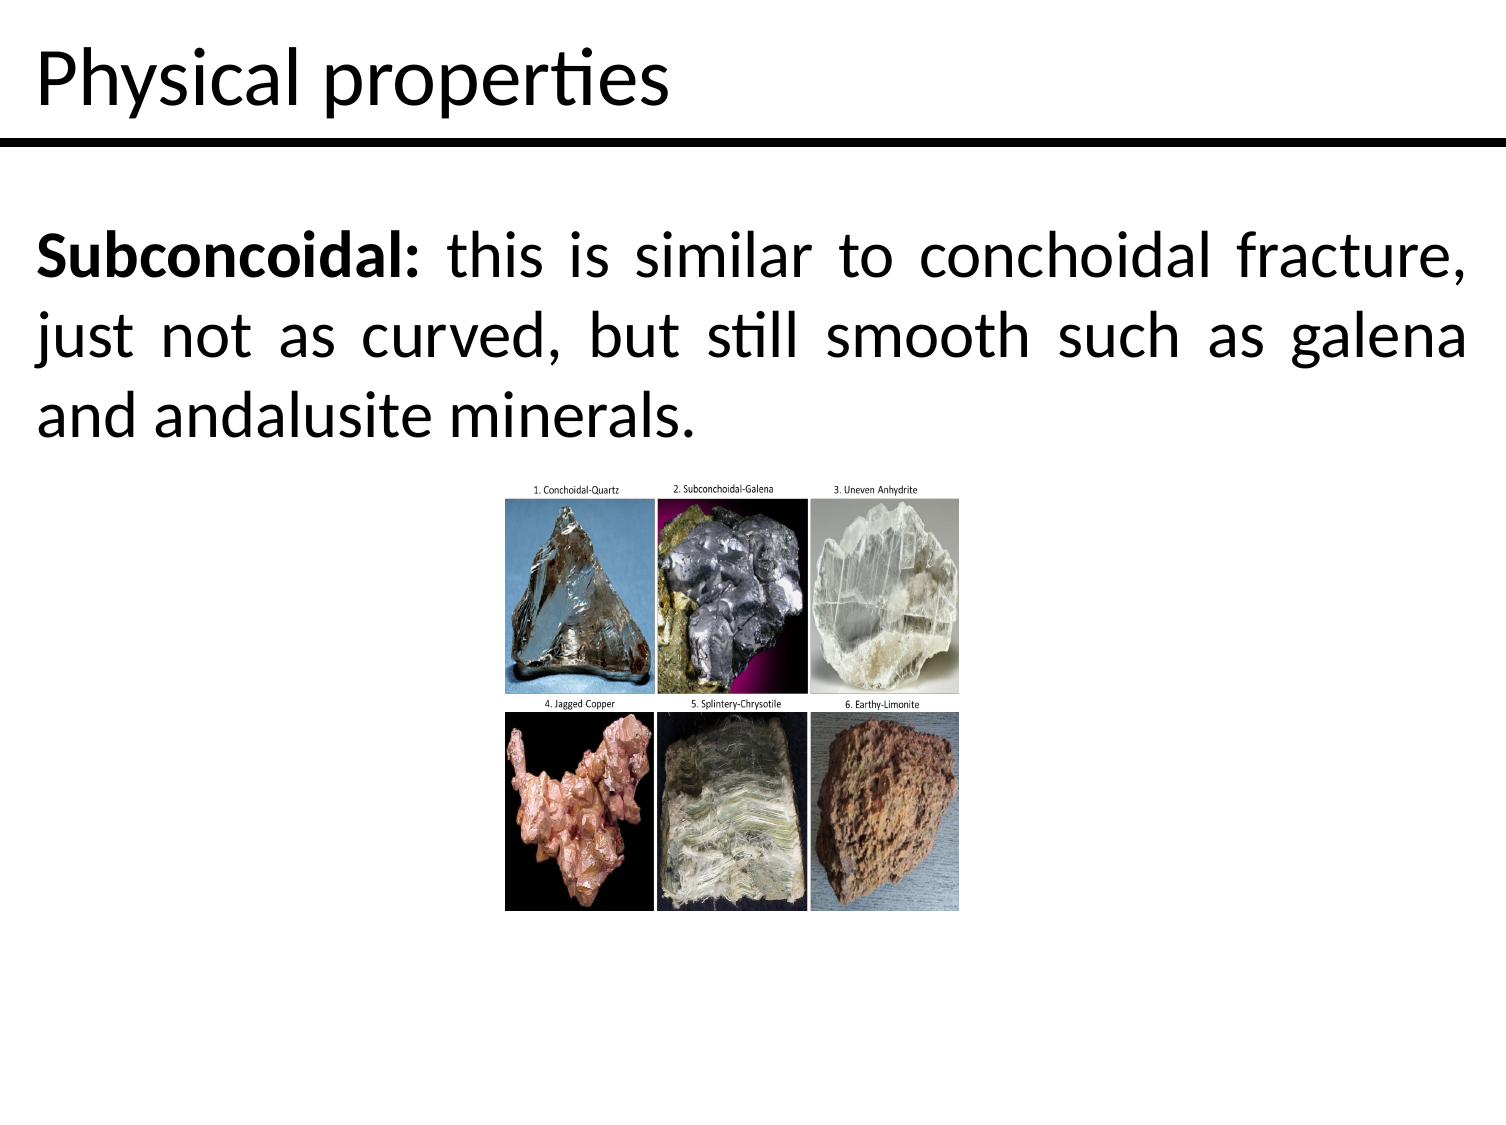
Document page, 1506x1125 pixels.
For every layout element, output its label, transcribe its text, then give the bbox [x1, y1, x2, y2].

text_box Physical properties [20, 14, 1443, 130]
text_box Subconcoidal: this is similar to conchoidal fracture, just not as curved, but still smooth such as galena and andalusite minerals. [21, 203, 1485, 459]
picture [505, 477, 959, 911]
